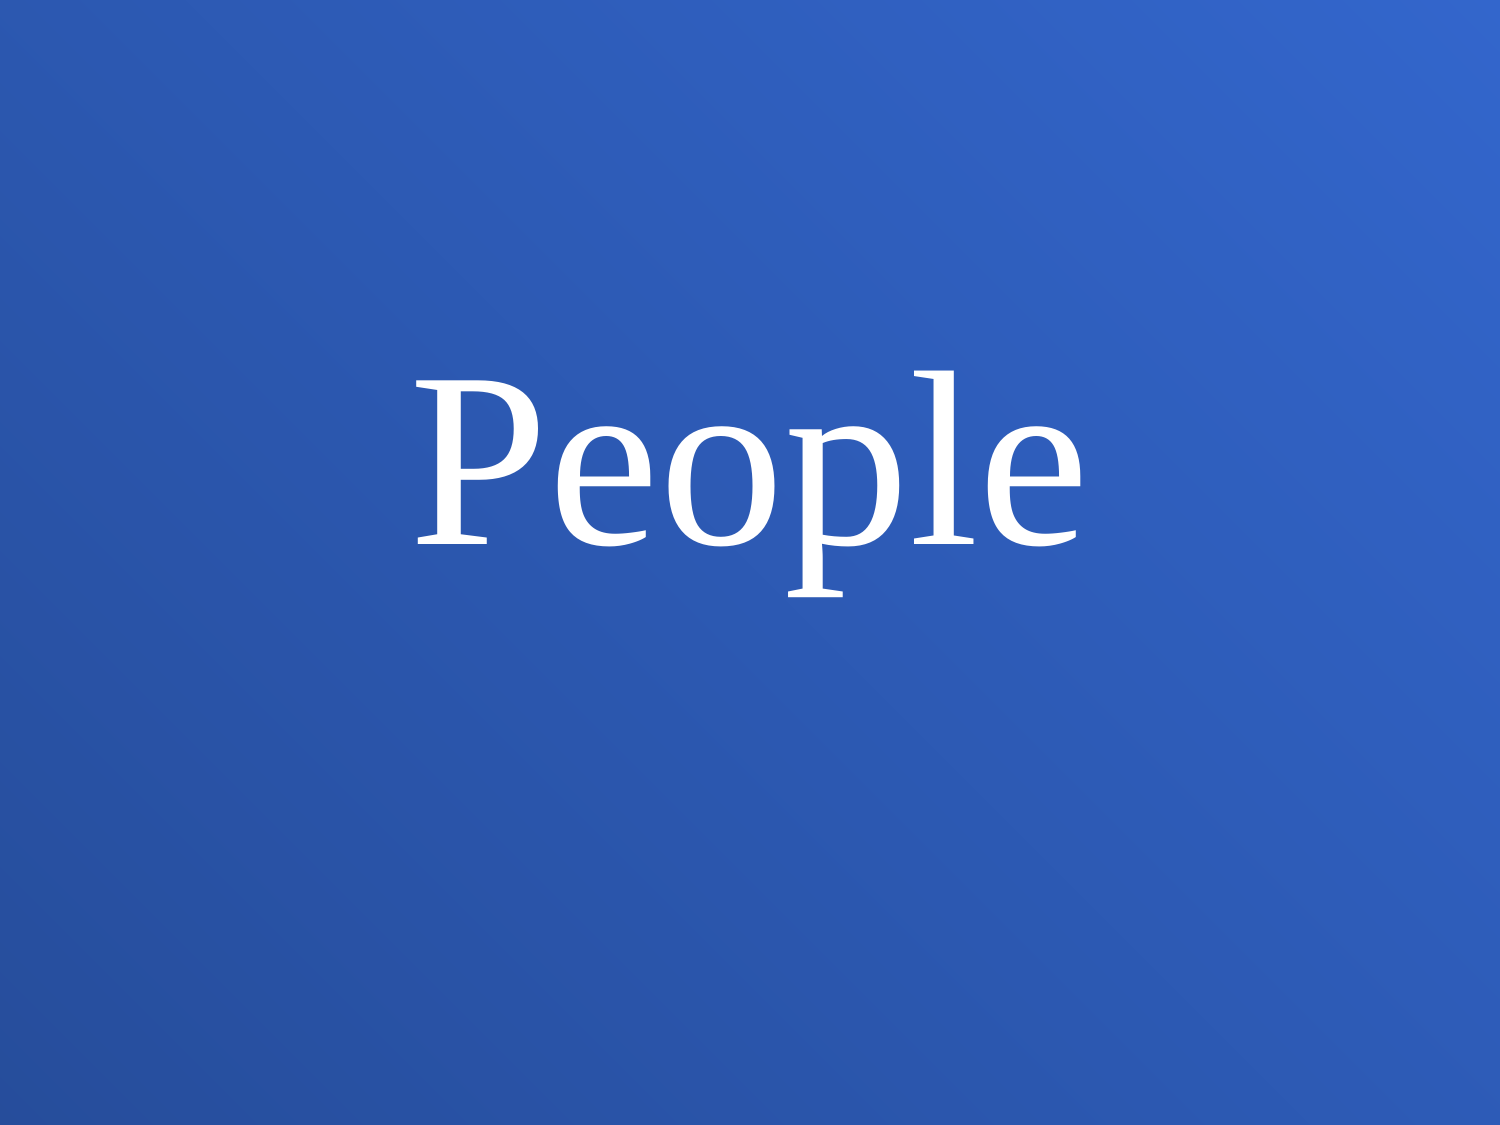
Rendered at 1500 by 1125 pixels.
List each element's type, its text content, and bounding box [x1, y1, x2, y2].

text_box People [0, 287, 1500, 603]
